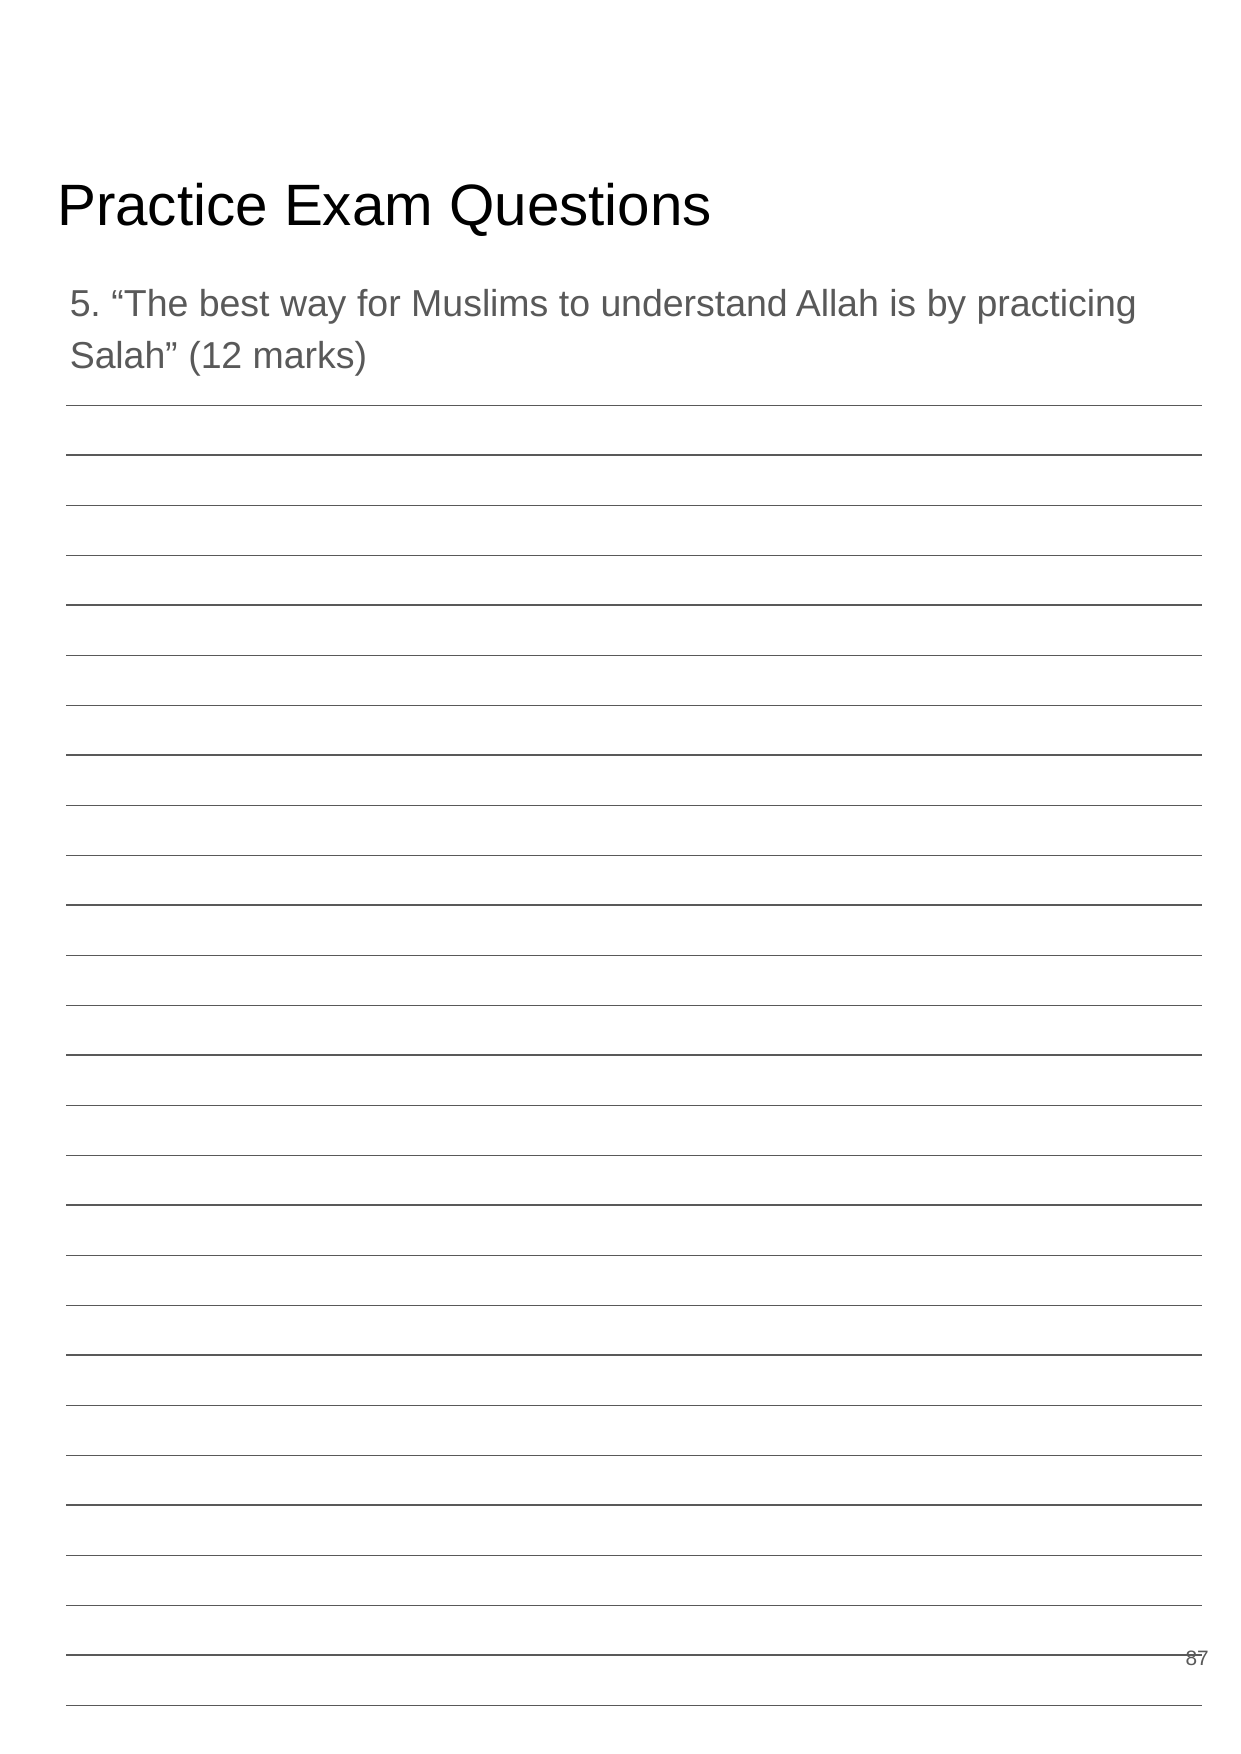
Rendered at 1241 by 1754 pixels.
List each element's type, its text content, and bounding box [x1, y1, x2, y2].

list 5. “The best way for Muslims to understand Allah is by practicing Salah” (12 marks) [54, 257, 1211, 1006]
title Practice Exam Questions [42, 151, 1198, 258]
slide_number 87 [1149, 1590, 1224, 1725]
